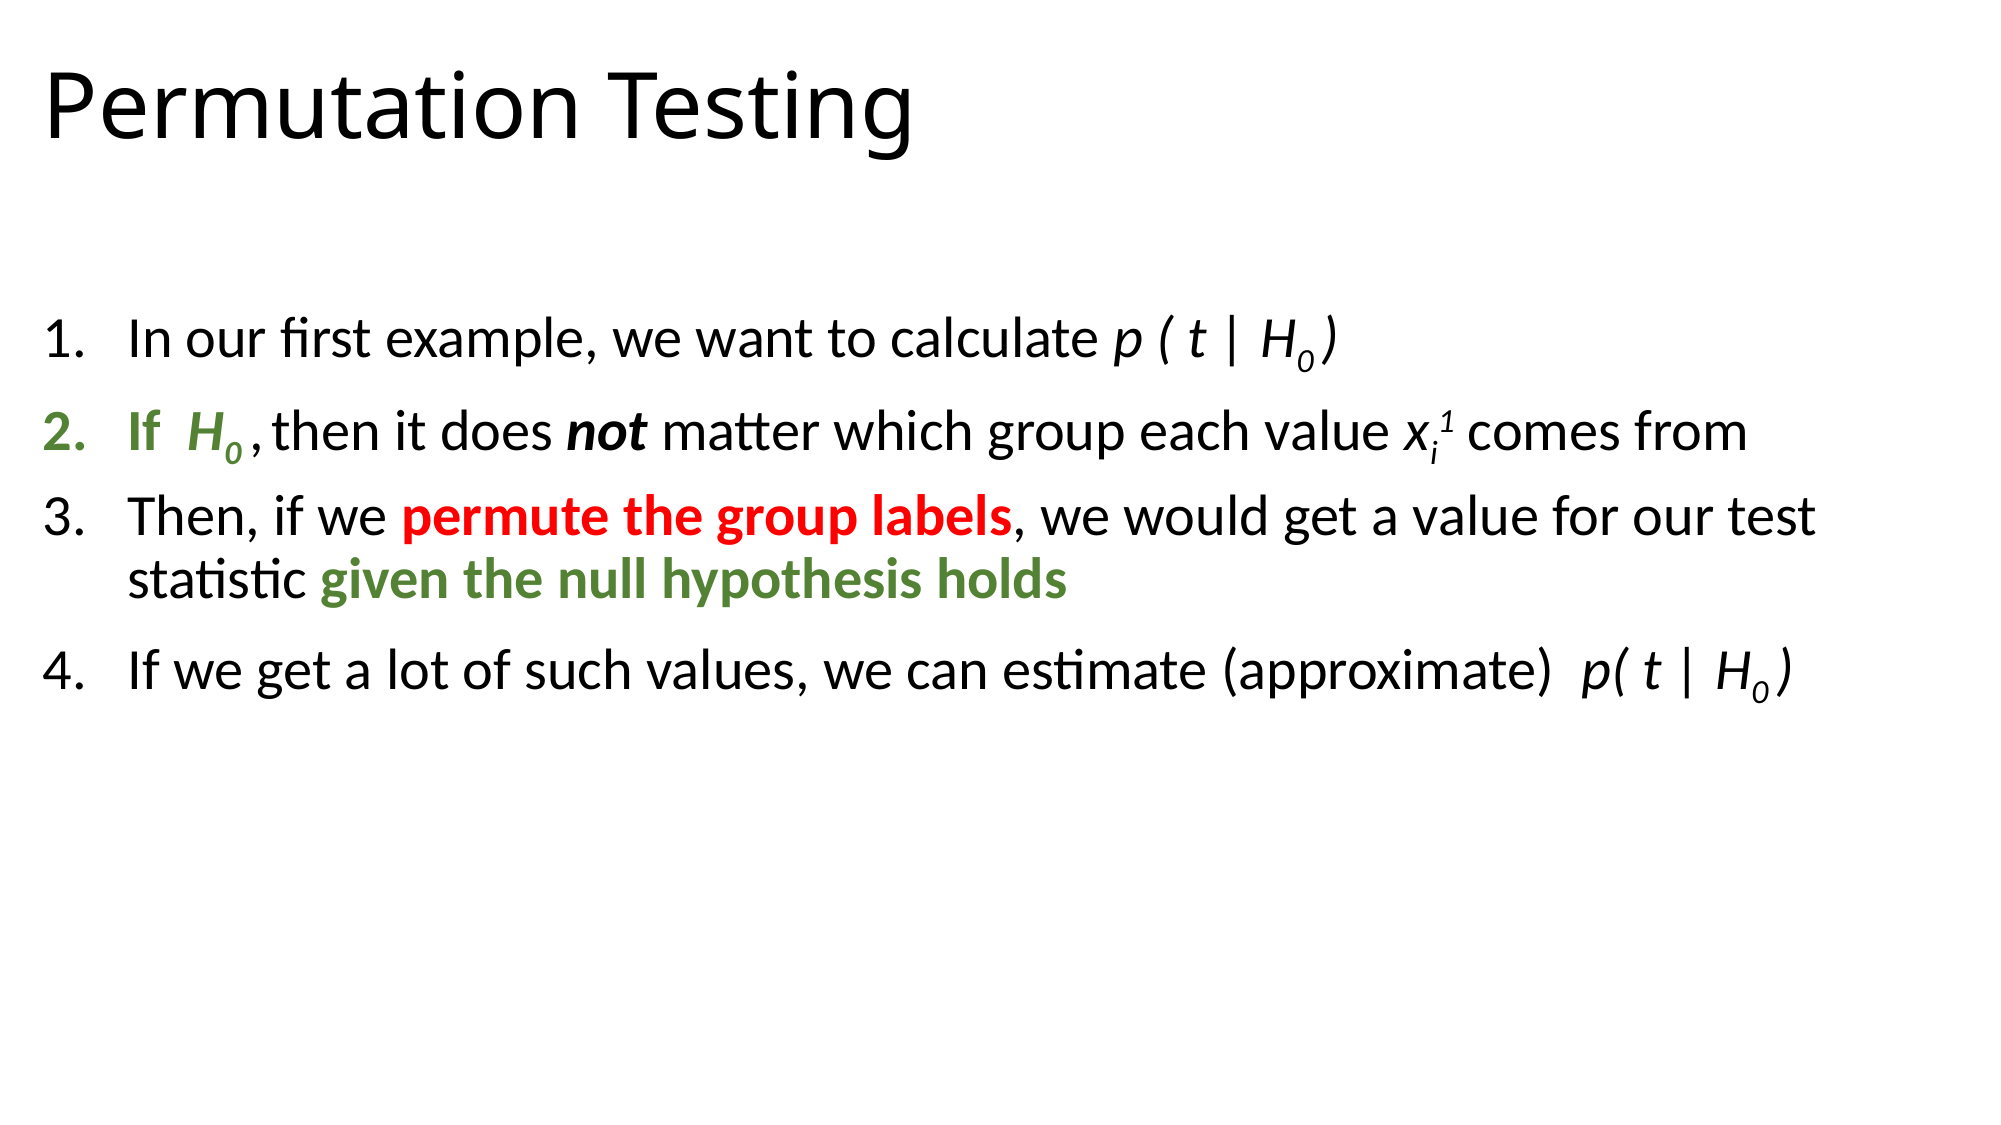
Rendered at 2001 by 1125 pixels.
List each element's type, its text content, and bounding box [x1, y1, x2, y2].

title Permutation Testing [27, 0, 1753, 218]
list In our first example, we want to calculate p ( t | H0 ) If H0 , then it does not matter which group each value xi1 comes from Then, if we permute the group labels, we would get a value for our test statistic given the null hypothesis holds If we get a lot of such values, we can estimate (approximate) p( t | H0 ) [27, 292, 1980, 1007]
